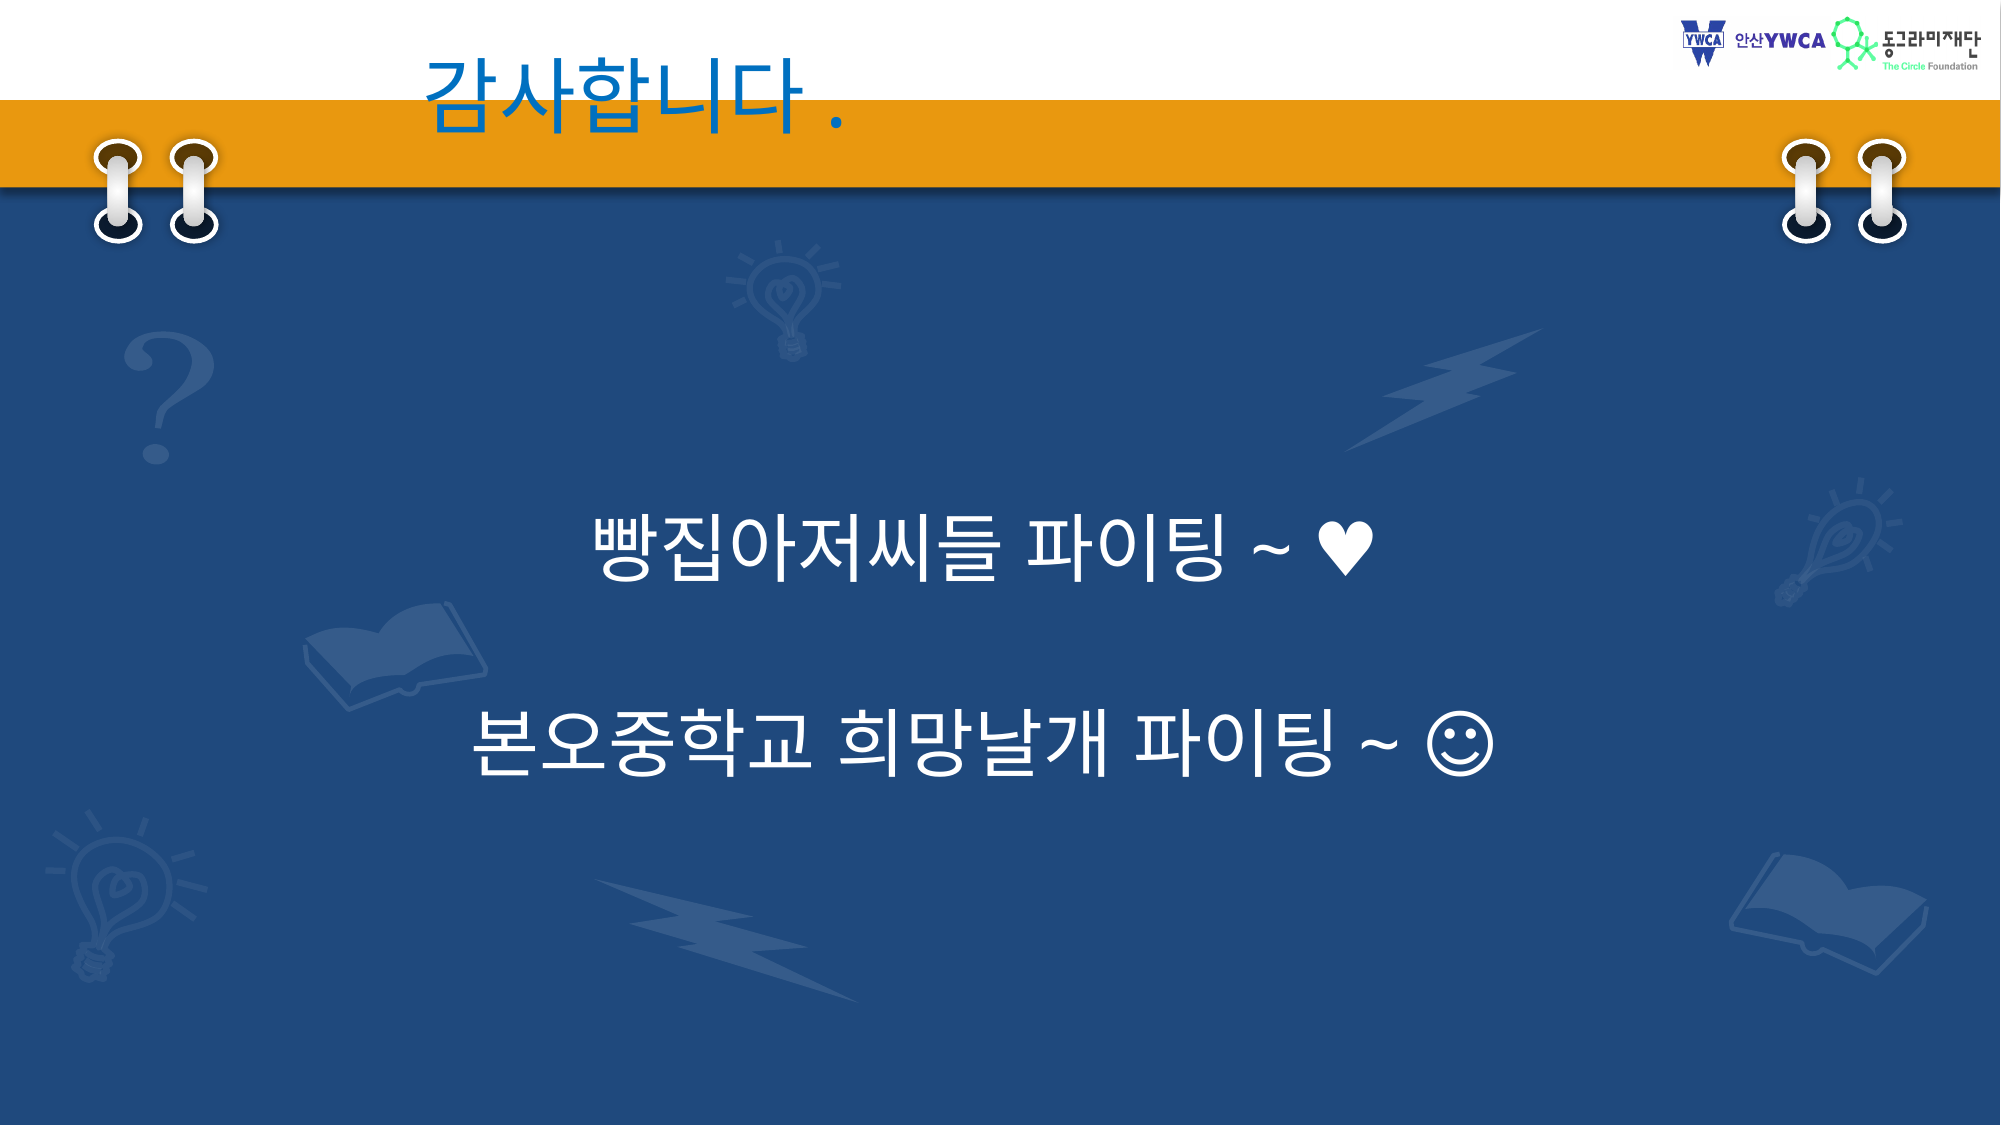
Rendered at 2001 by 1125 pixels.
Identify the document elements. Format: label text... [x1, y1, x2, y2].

title 감사합니다. [0, 0, 1271, 188]
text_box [1673, 16, 1981, 70]
list 빵집아저씨들 파이팅~ ♥ 본오중학교 희망날개 파이팅~ ☺ [85, 404, 1886, 892]
text_box [1271, 0, 2000, 100]
